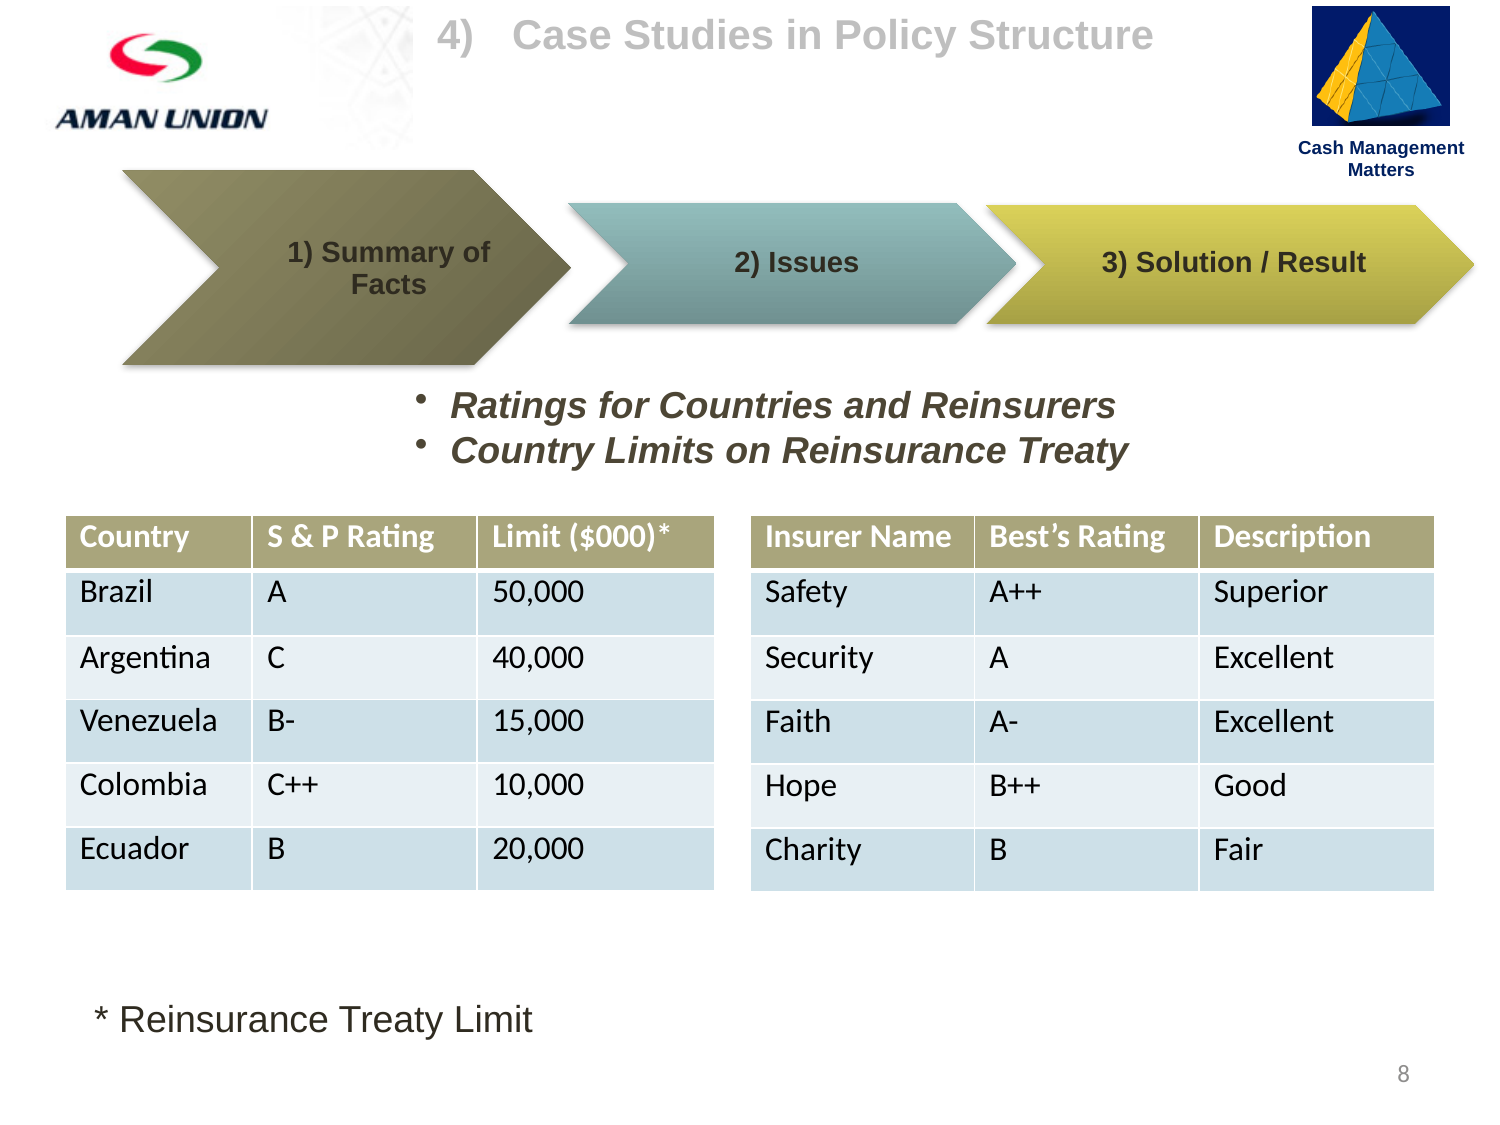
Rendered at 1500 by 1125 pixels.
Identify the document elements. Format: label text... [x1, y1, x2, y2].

table_cell Ecuador [66, 828, 251, 890]
table_cell Safety [751, 573, 974, 635]
text_box Ratings for Countries and Reinsurers Country Limits on Reinsurance Treaty [135, 373, 1353, 479]
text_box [122, 170, 571, 367]
table_cell Argentina [66, 637, 251, 699]
table_header S & P Rating [253, 516, 476, 568]
table_cell B- [253, 700, 476, 762]
picture [1312, 5, 1451, 127]
table_cell Excellent [1200, 637, 1434, 699]
text_box * Reinsurance Treaty Limit [79, 987, 548, 1048]
table_cell Security [751, 637, 974, 699]
table_cell C [253, 637, 476, 699]
table_cell 20,000 [478, 828, 714, 890]
text_box Case Studies in Policy Structure [287, 0, 1304, 65]
table_cell A [975, 637, 1198, 699]
table_header Best’s Rating [975, 516, 1198, 568]
table_cell Faith [751, 701, 974, 763]
table_cell Colombia [66, 764, 251, 826]
text_box [249, 762, 749, 823]
table_cell Venezuela [66, 700, 251, 762]
text_box Cash Management Matters [1260, 127, 1500, 189]
table_cell Fair [1200, 829, 1434, 891]
table_cell Brazil [66, 573, 251, 635]
table_cell Superior [1200, 573, 1434, 635]
table_header Insurer Name [751, 516, 974, 568]
table_header Limit ($000)* [478, 516, 714, 568]
table_cell A [253, 573, 476, 635]
table_cell 50,000 [478, 573, 714, 635]
table_cell A- [975, 701, 1198, 763]
table_cell 15,000 [478, 700, 714, 762]
table_cell Hope [751, 765, 974, 827]
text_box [985, 203, 1475, 325]
table_cell B++ [975, 765, 1198, 827]
table_cell Charity [751, 829, 974, 891]
table_cell 40,000 [478, 637, 714, 699]
table_header Country [66, 516, 251, 568]
table_header Description [1200, 516, 1434, 568]
table_cell A++ [975, 573, 1198, 635]
table_cell Excellent [1200, 701, 1434, 763]
table_cell Good [1200, 765, 1434, 827]
table_cell B [975, 829, 1198, 891]
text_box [568, 202, 984, 325]
text_box 8 [1074, 1042, 1425, 1103]
picture [7, 5, 413, 151]
table_cell B [253, 828, 476, 890]
